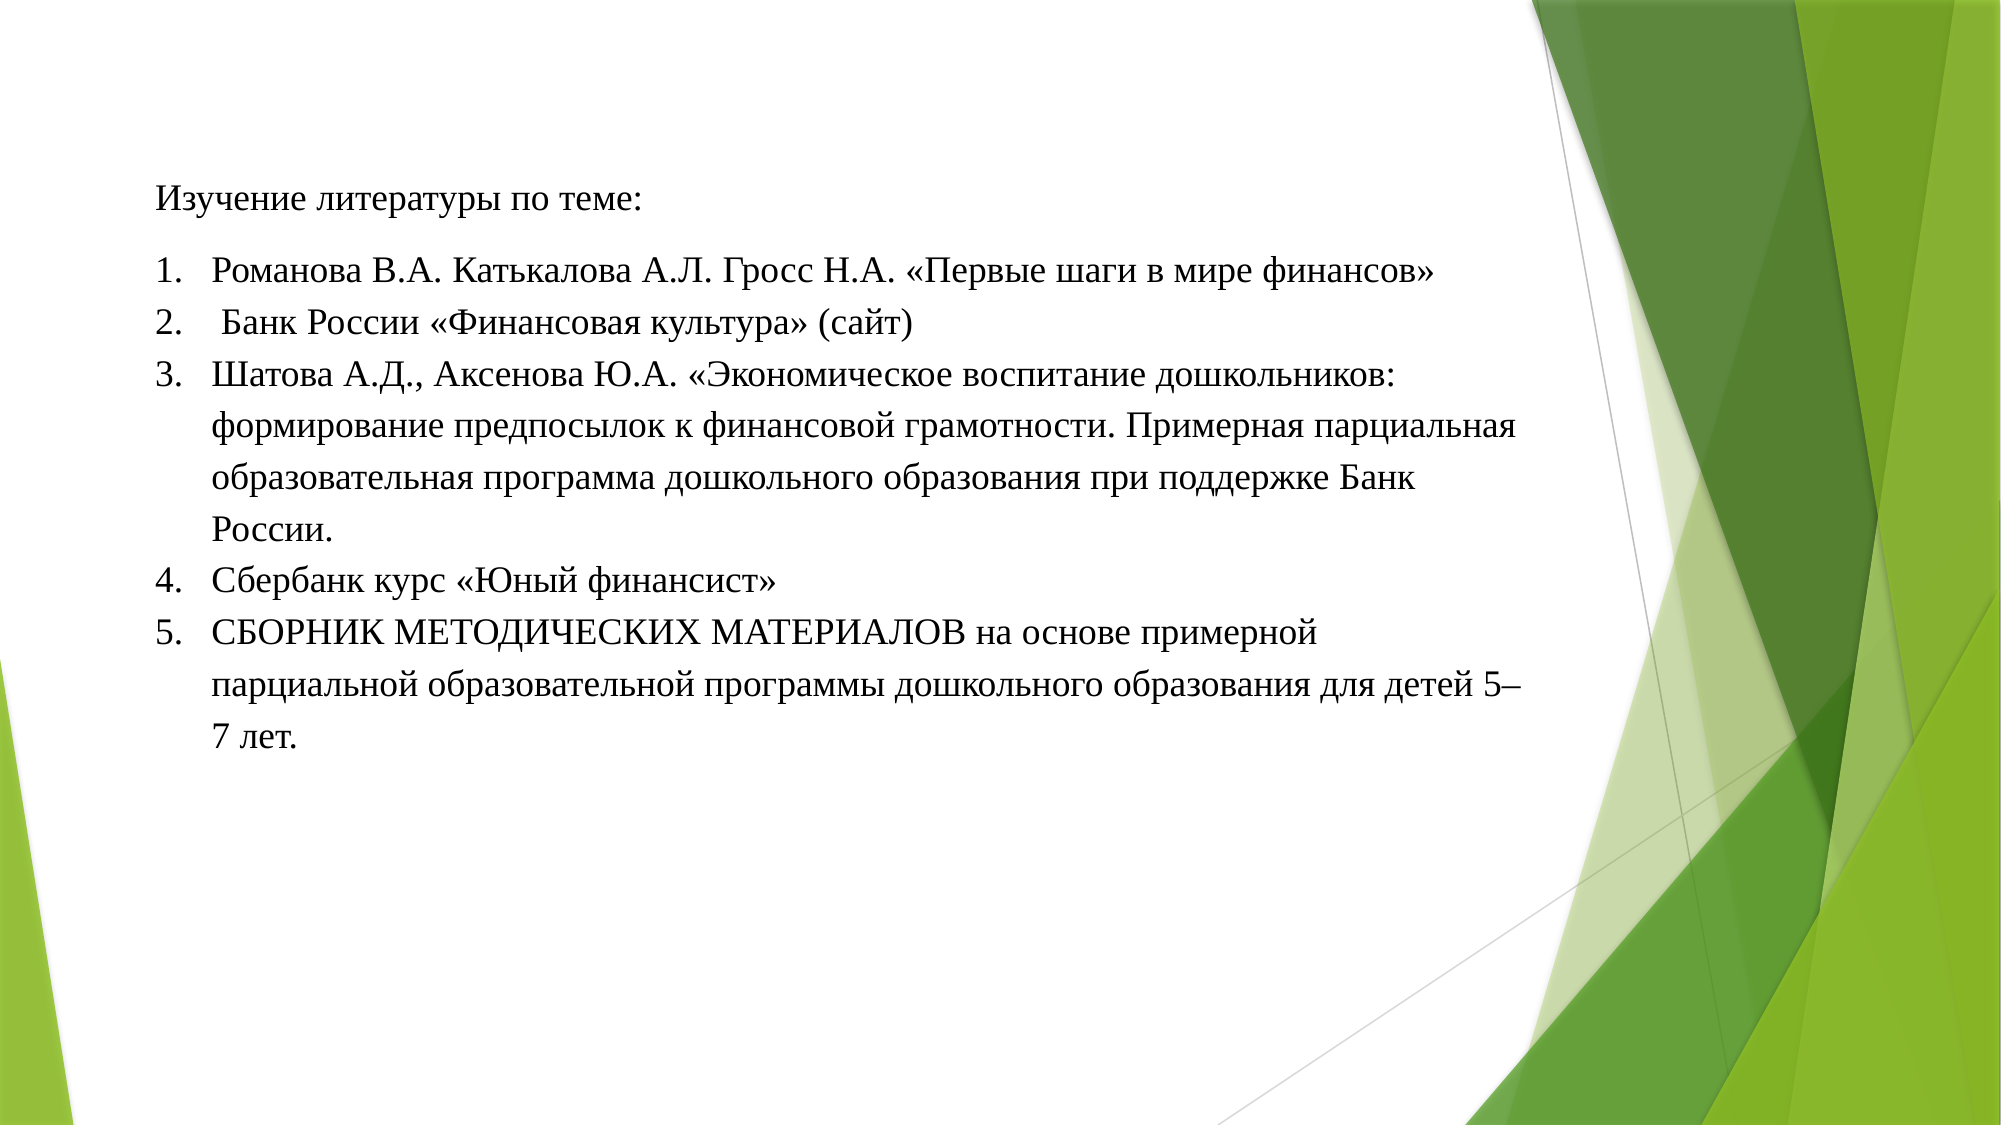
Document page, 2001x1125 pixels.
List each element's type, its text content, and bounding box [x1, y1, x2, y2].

text_box Изучение литературы по теме: Романова В.А. Катькалова А.Л. Гросс Н.А. «Первые шаги в мире финансов» Банк России «Финансовая культура» (сайт) Шатова А.Д., Аксенова Ю.А. «Экономическое воспитание дошкольников: формирование предпосылок к финансовой грамотности. Примерная парциальная образовательная программа дошкольного образования при поддержке Банк России. Сбербанк курс «Юный финансист» СБОРНИК МЕТОДИЧЕСКИХ МАТЕРИАЛОВ на основе примерной парциальной образовательной программы дошкольного образования для детей 5–7 лет. [140, 158, 1539, 763]
